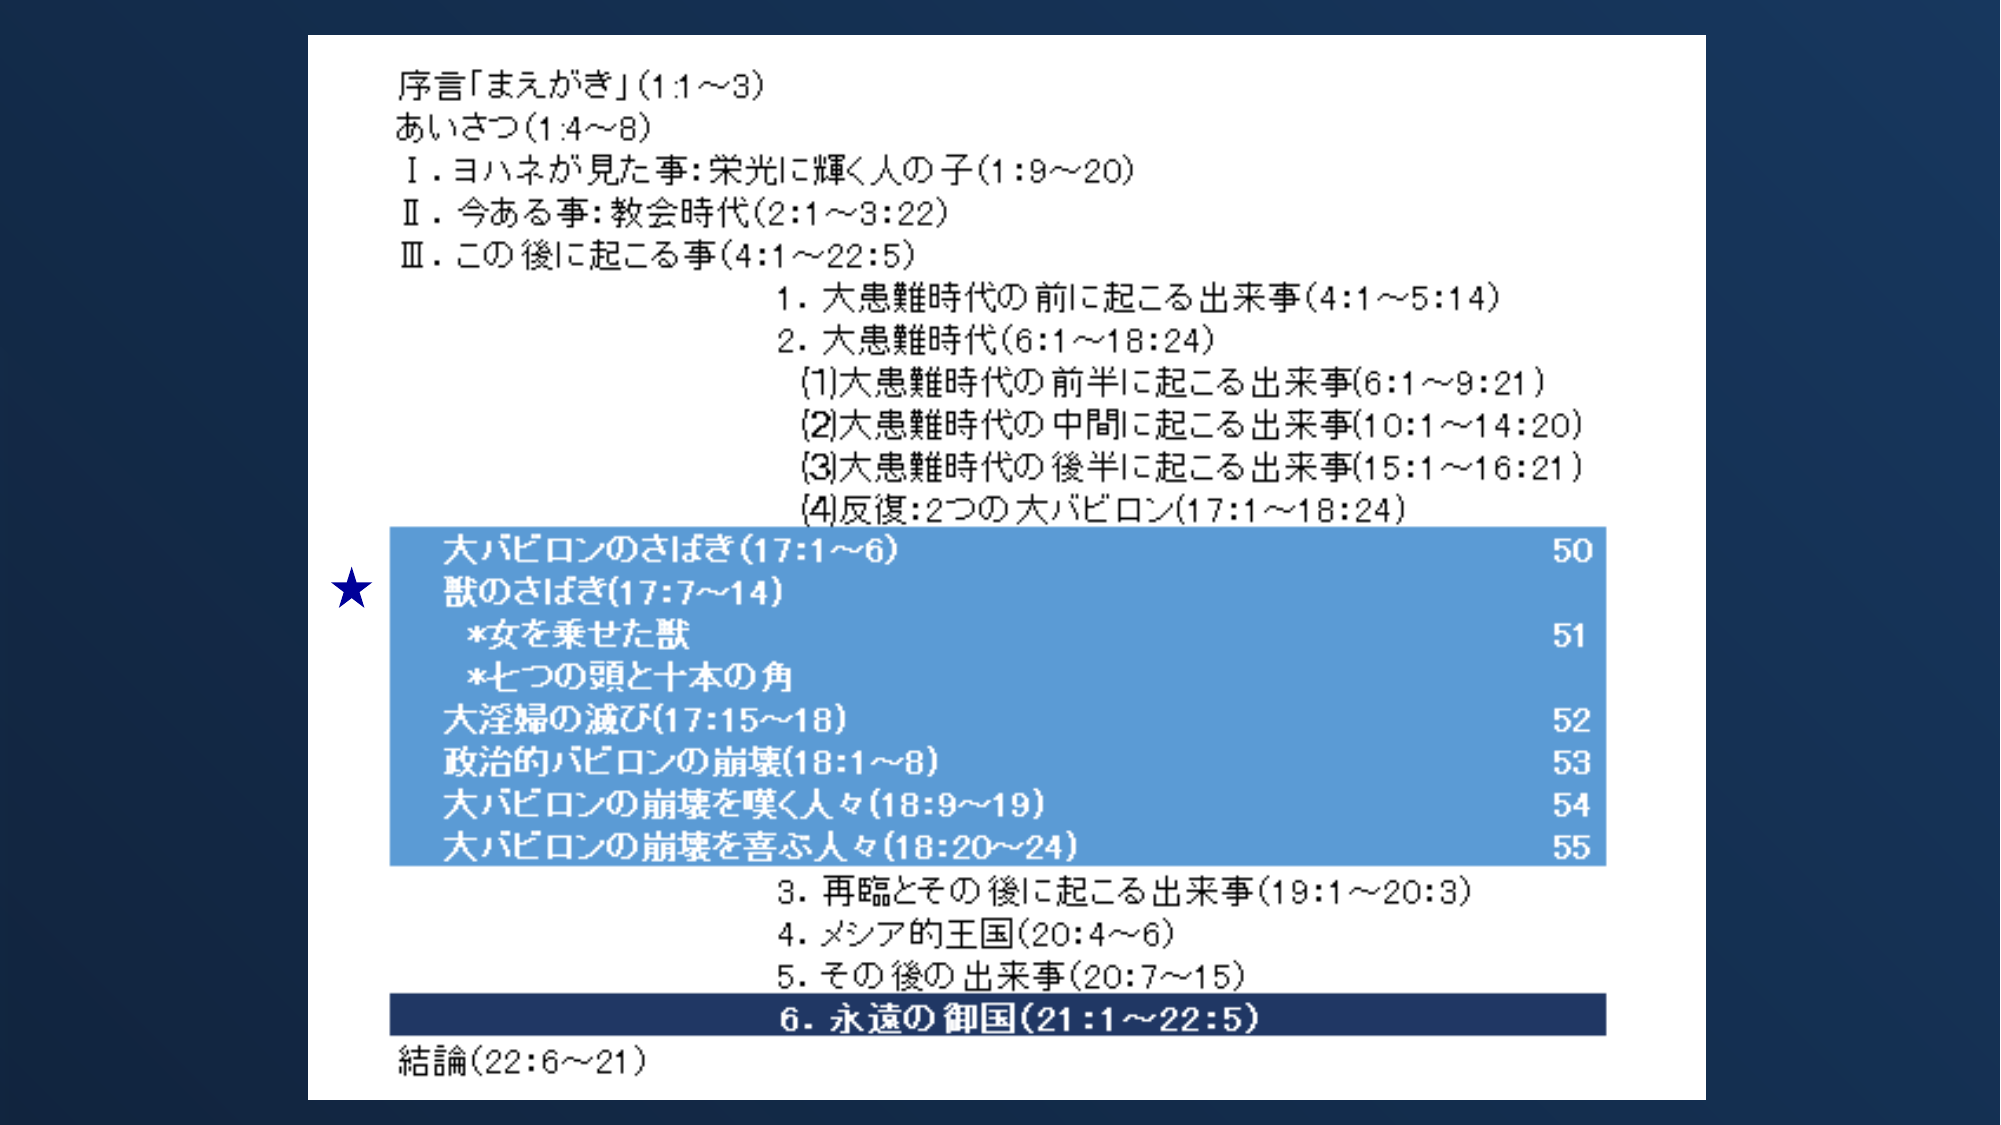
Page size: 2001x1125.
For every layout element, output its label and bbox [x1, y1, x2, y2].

picture [308, 35, 1706, 1100]
text_box [0, 0, 2000, 1125]
